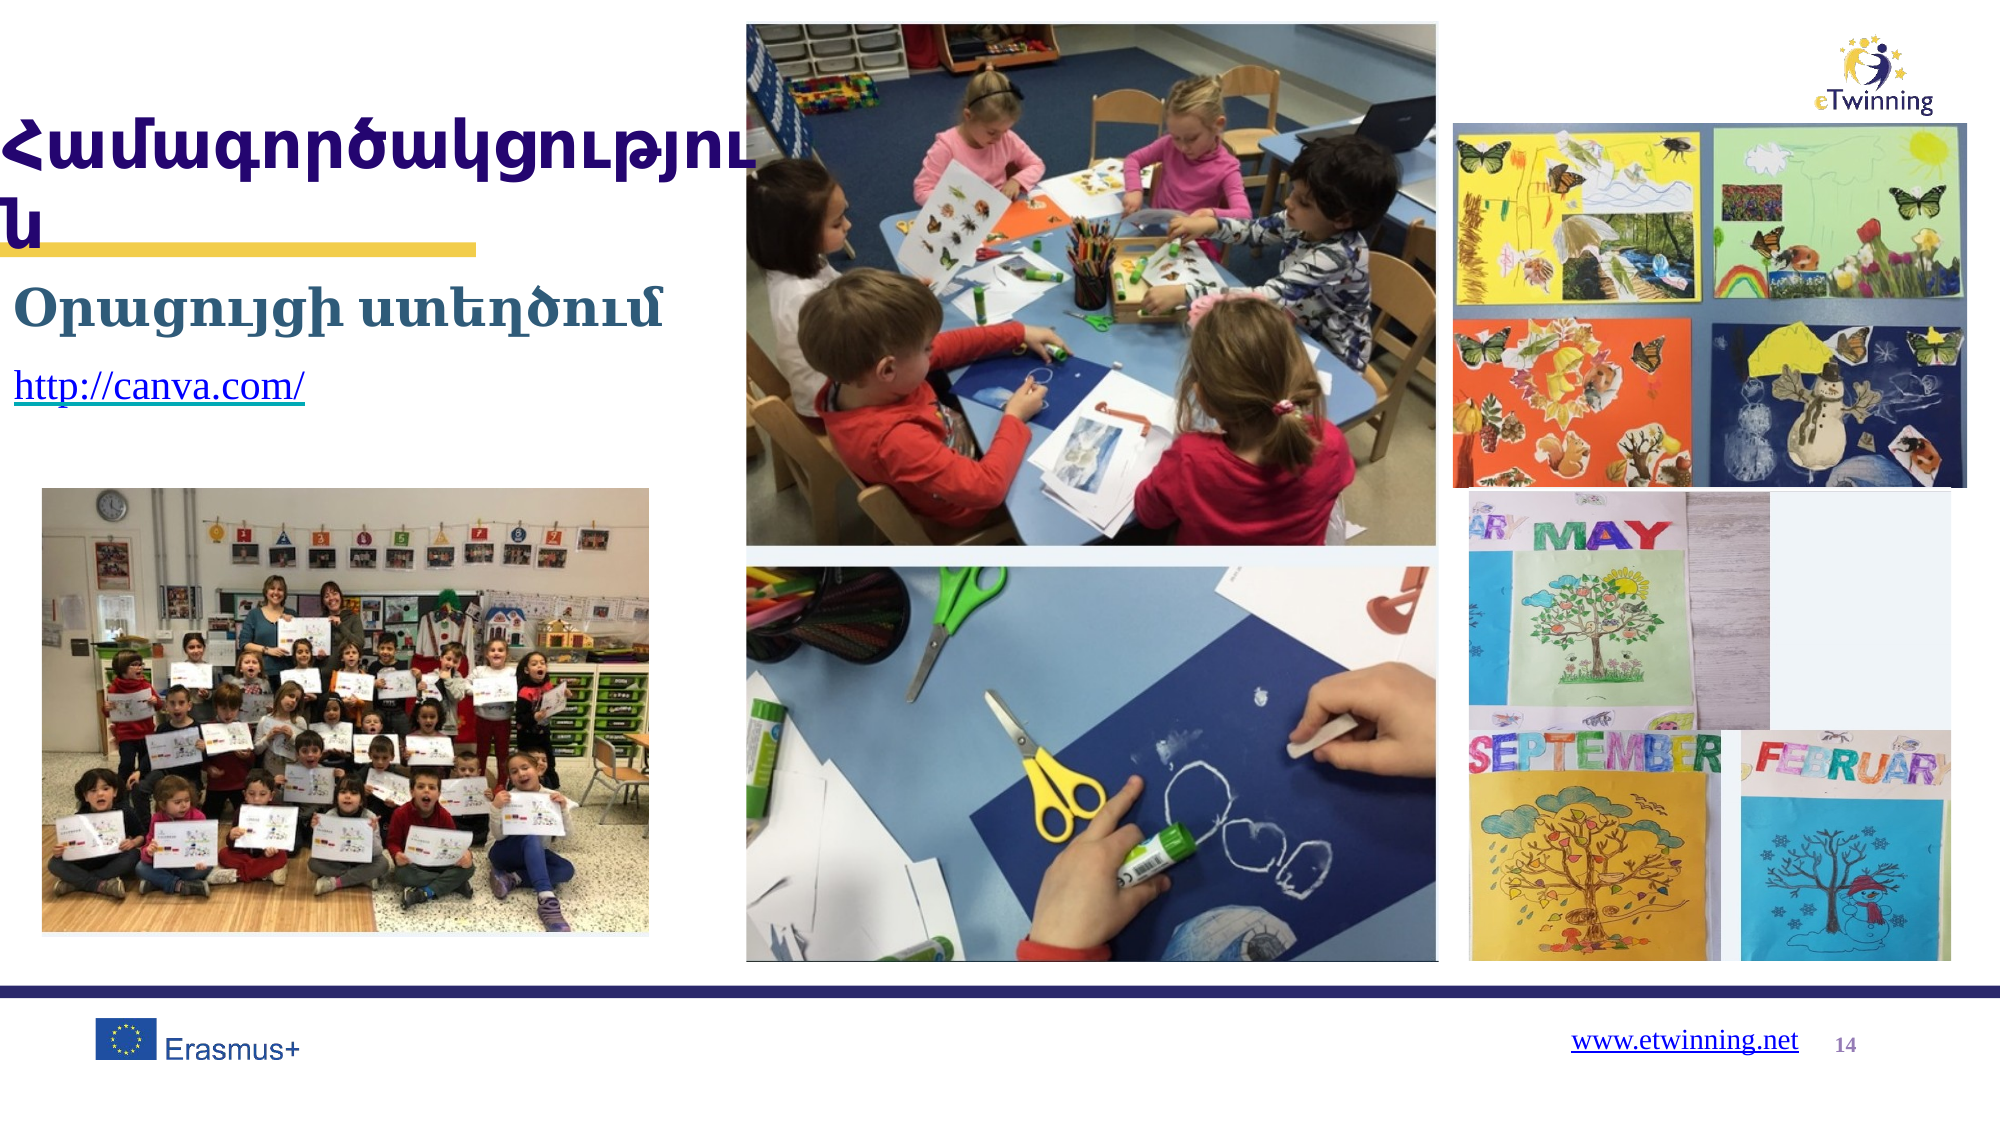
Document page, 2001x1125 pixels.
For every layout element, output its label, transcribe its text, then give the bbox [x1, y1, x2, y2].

text_box www.etwinning.net [1569, 1021, 1804, 1056]
slide_number 14 [1828, 1030, 1863, 1125]
picture [95, 1018, 300, 1060]
text_box Օրացույցի ստեղծում http://canva.com/ [11, 262, 713, 408]
text_box [746, 21, 1439, 962]
text_box Համագործակցություն [0, 99, 763, 262]
picture [1814, 34, 1933, 116]
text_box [1452, 122, 1968, 962]
text_box [41, 488, 649, 937]
